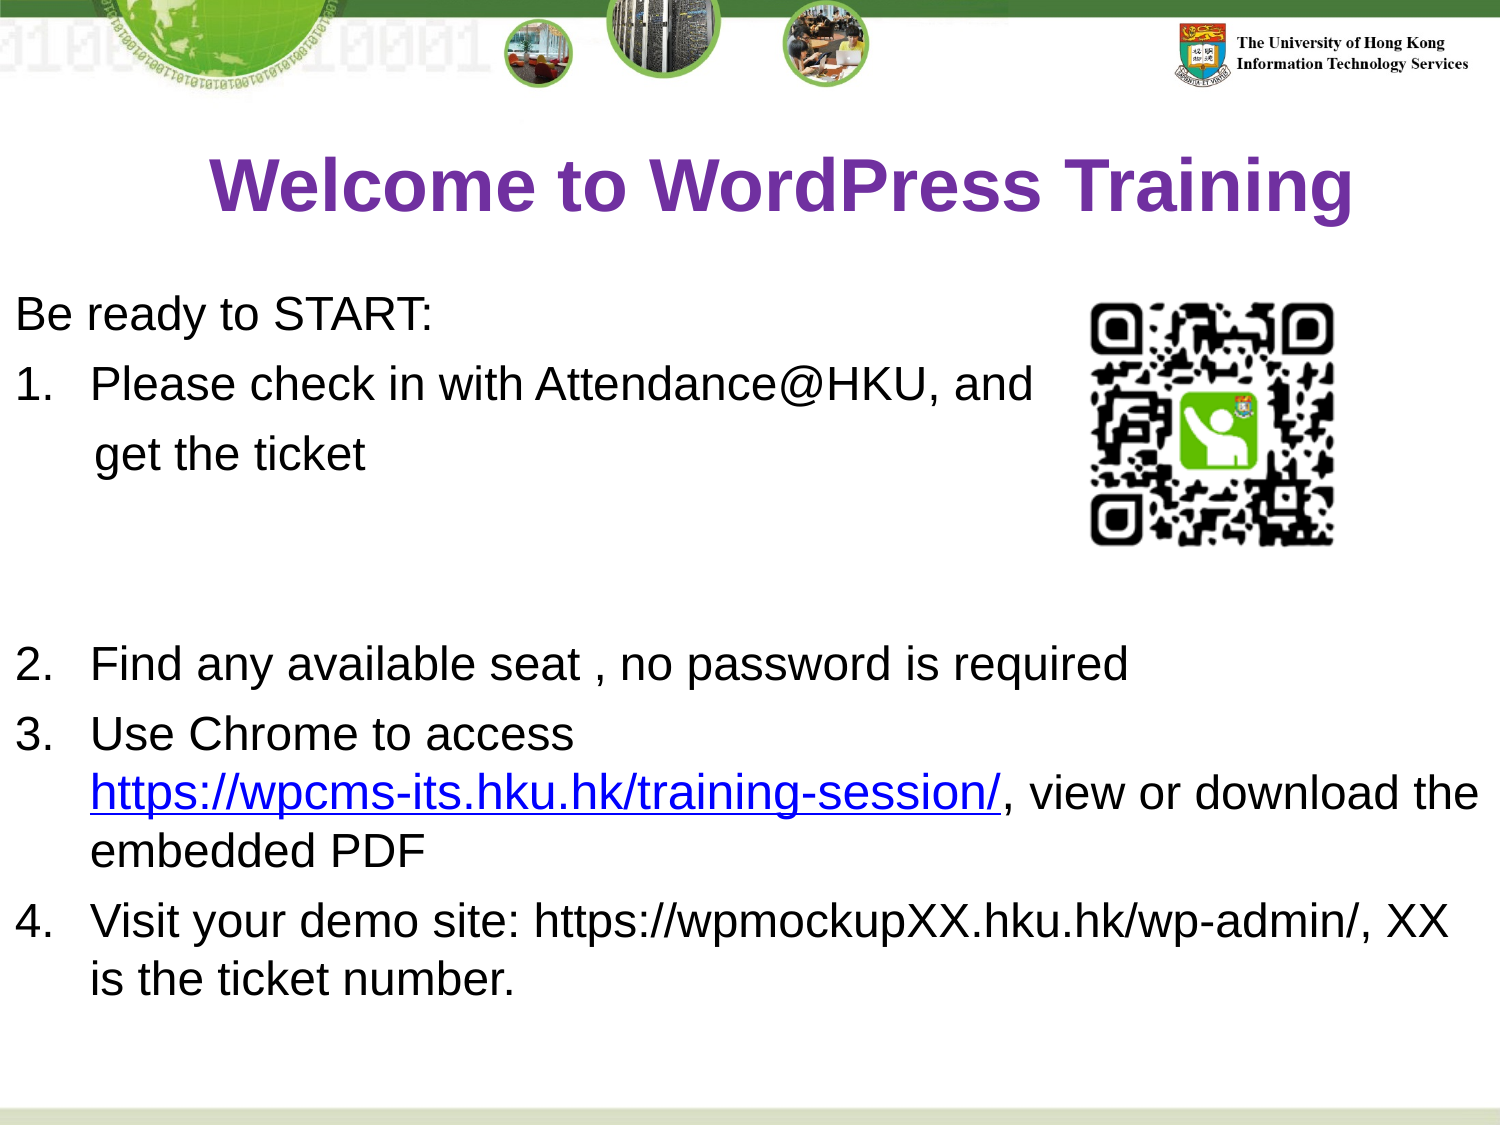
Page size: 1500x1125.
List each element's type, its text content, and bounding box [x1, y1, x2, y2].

text_box Be ready to START: Please check in with Attendance@HKU, and get the ticket Find any available seat , no password is required Use Chrome to access https://wpcms-its.hku.hk/training-session/, view or download the embedded PDF Visit your demo site: https://wpmockupXX.hku.hk/wp-admin/, XX is the ticket number. [0, 275, 1497, 1031]
text_box Welcome to WordPress Training [69, 99, 1497, 263]
picture [0, 0, 1500, 1125]
